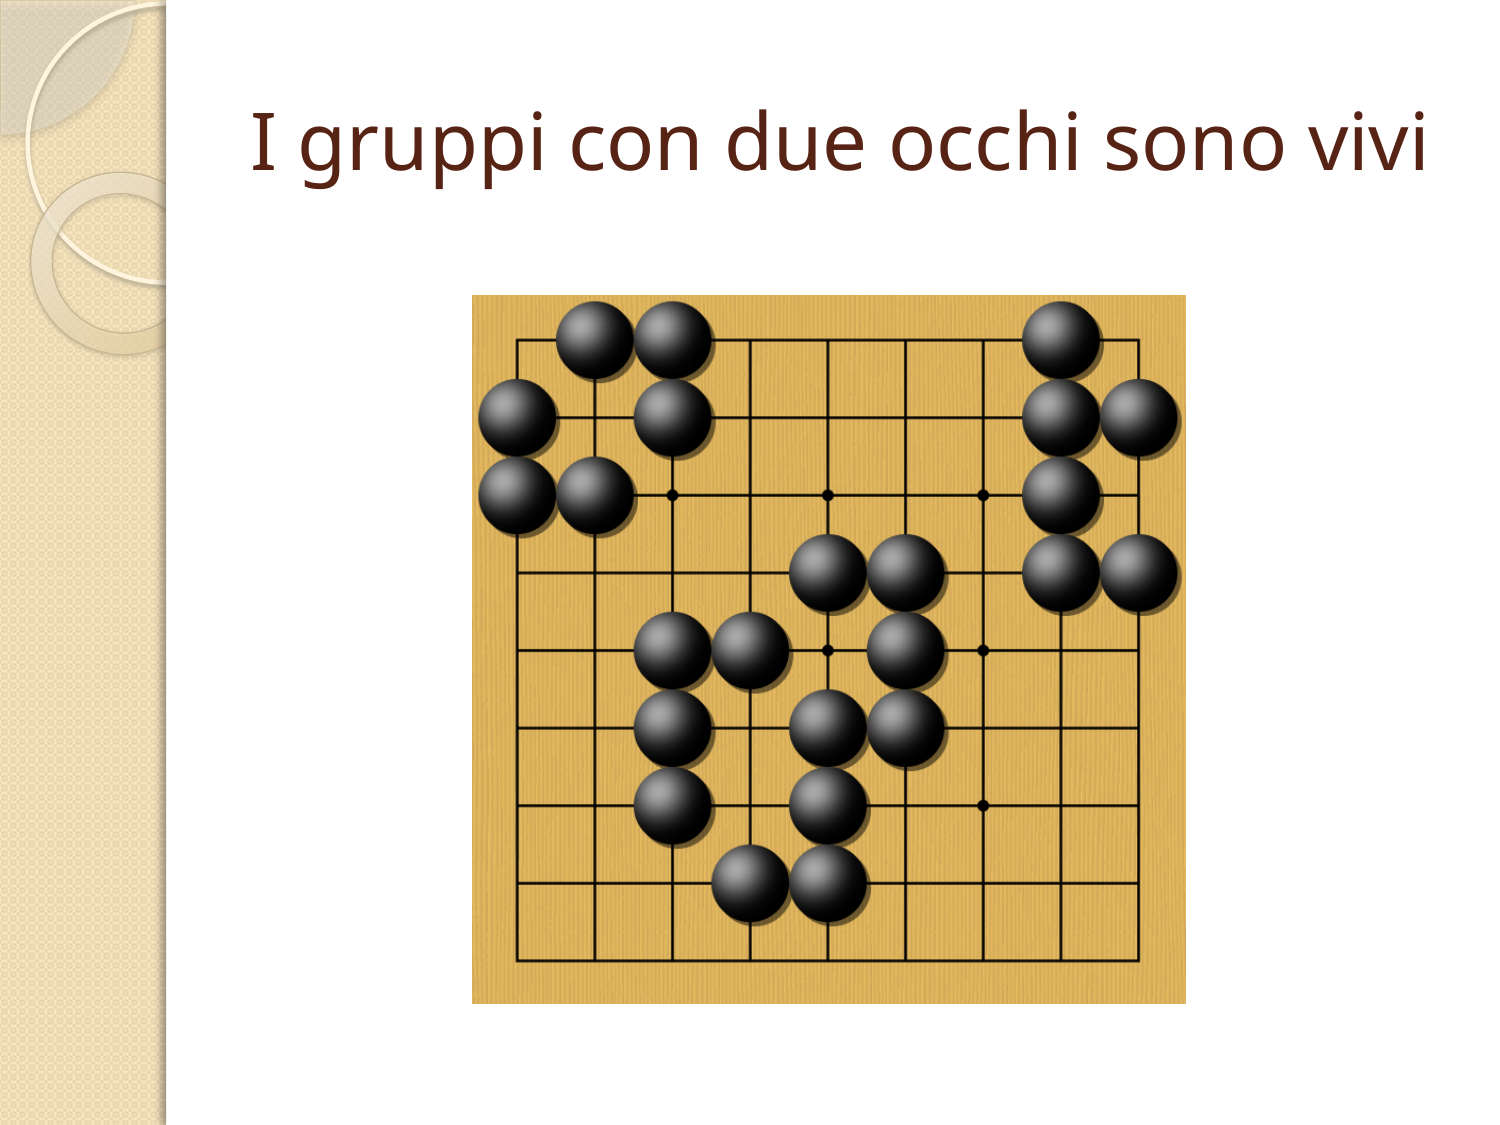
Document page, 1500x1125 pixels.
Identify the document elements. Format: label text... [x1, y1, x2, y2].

title I gruppi con due occhi sono vivi [235, 45, 1466, 233]
picture [472, 294, 1186, 1005]
